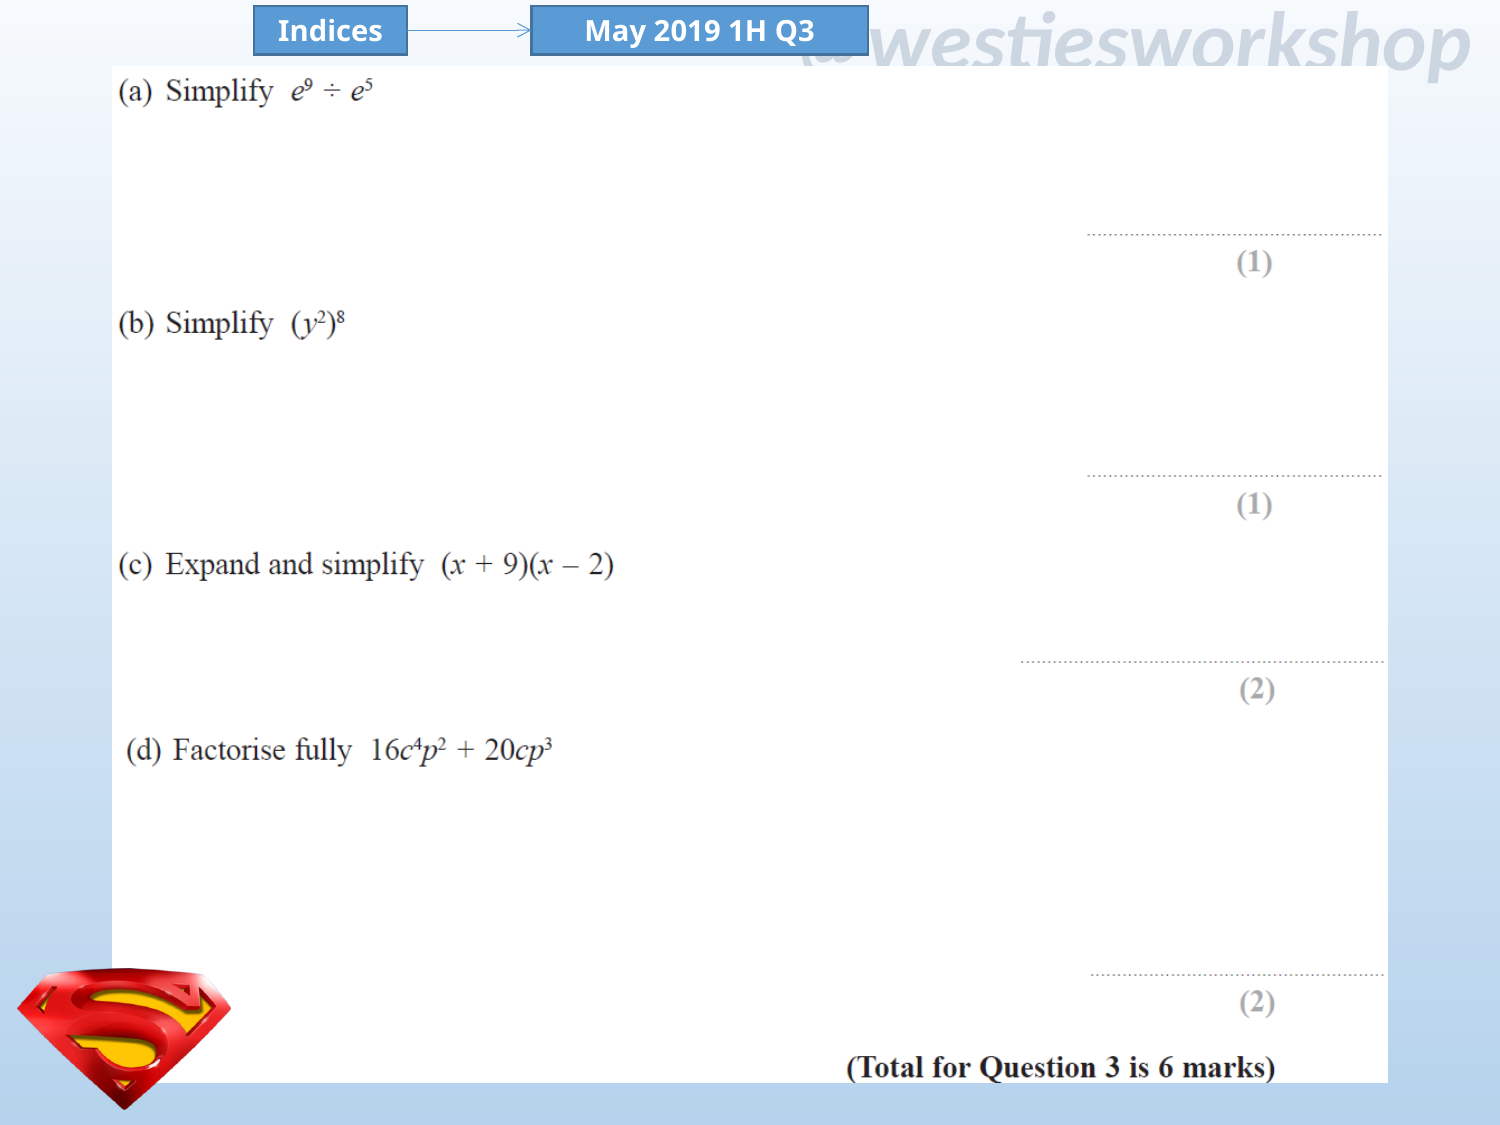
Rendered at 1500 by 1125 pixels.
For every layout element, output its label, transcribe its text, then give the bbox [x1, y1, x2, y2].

text_box May 2019 1H Q3 [530, 5, 869, 56]
text_box Indices [253, 5, 408, 56]
picture [17, 66, 1388, 1110]
